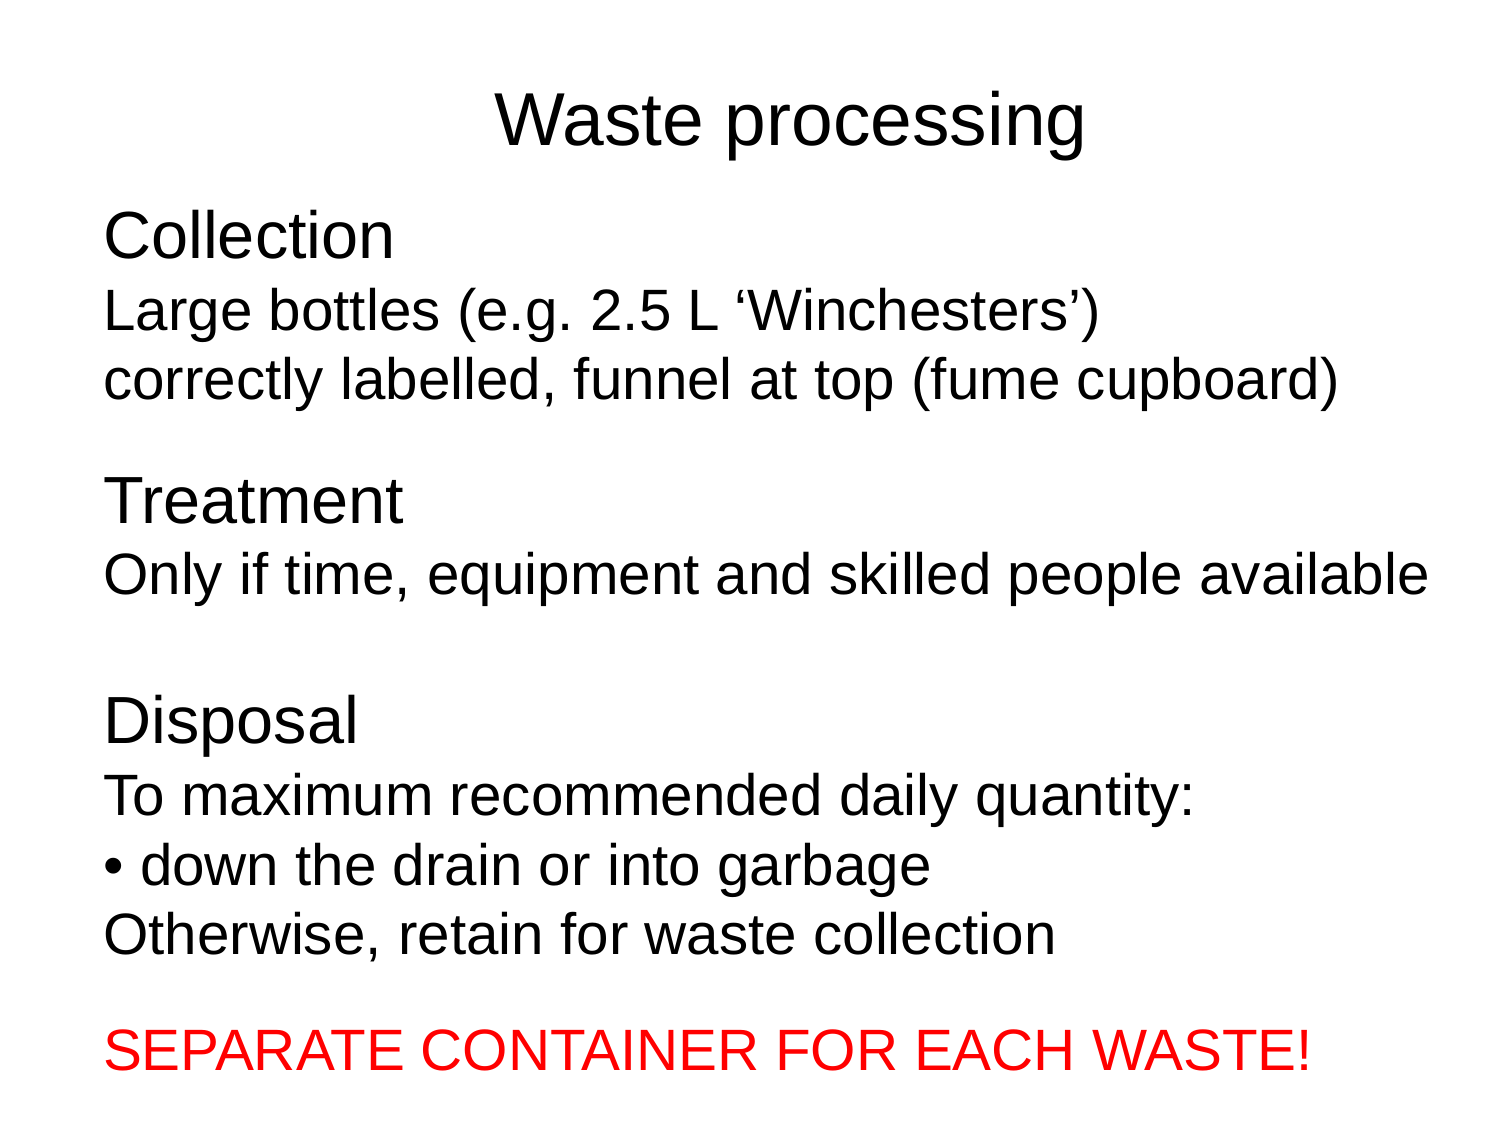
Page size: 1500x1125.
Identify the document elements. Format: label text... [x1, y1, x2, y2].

text_box Collection Large bottles (e.g. 2.5 L ‘Winchesters’) correctly labelled, funnel at top (fume cupboard) Treatment Only if time, equipment and skilled people available Disposal To maximum recommended daily quantity: • down the drain or into garbage Otherwise, retain for waste collection SEPARATE CONTAINER FOR EACH WASTE! [88, 184, 1495, 1089]
title Waste processing [171, 70, 1412, 161]
